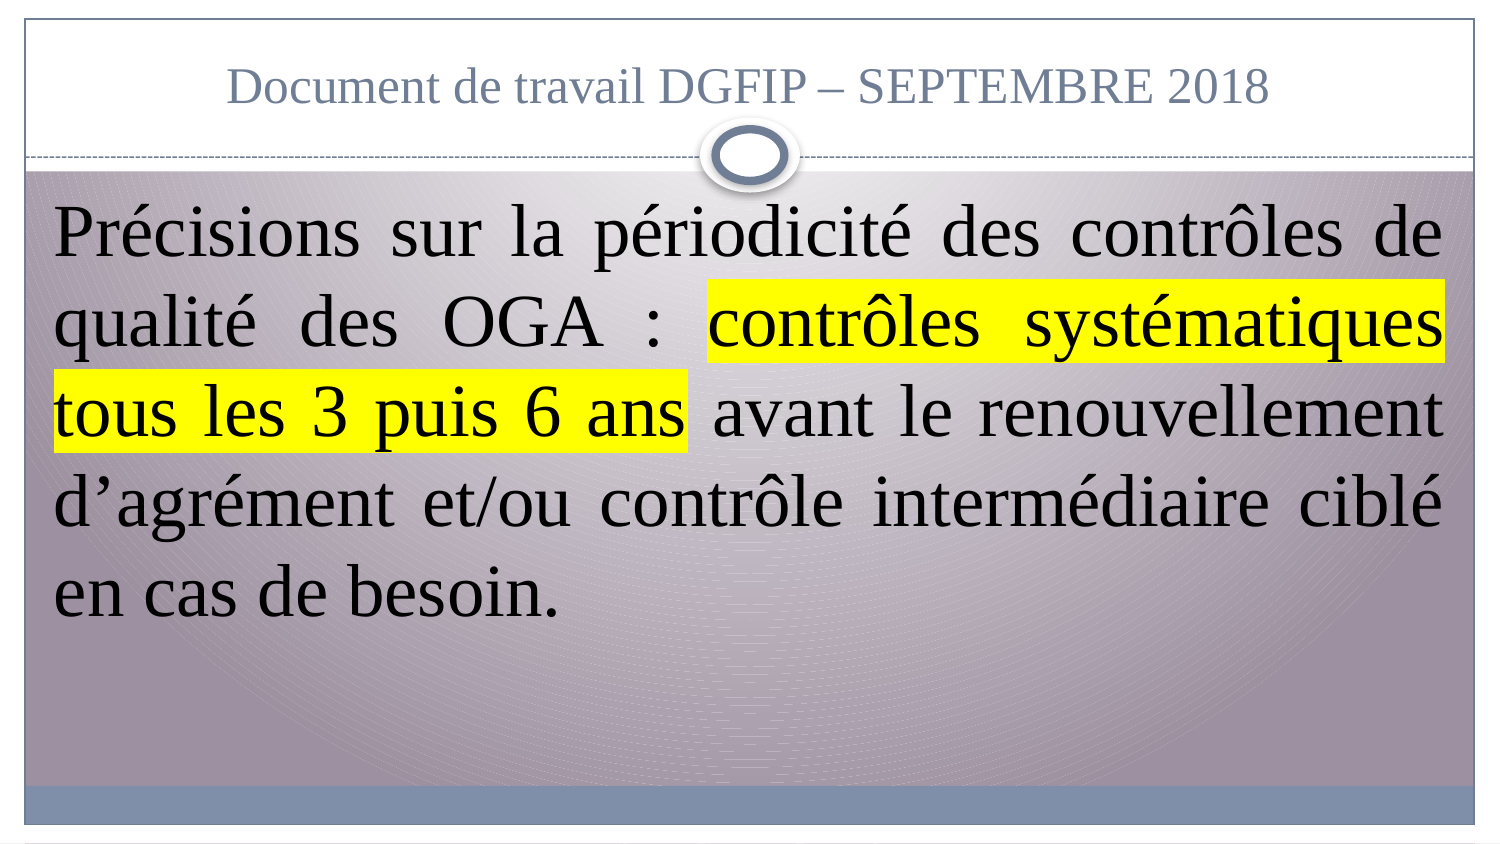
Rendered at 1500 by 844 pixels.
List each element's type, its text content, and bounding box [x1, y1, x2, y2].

list Précisions sur la périodicité des contrôles de qualité des OGA : contrôles systématiques tous les 3 puis 6 ans avant le renouvellement d’agrément et/ou contrôle intermédiaire ciblé en cas de besoin. [38, 173, 1461, 777]
title Document de travail DGFIP – SEPTEMBRE 2018 [49, 27, 1450, 122]
